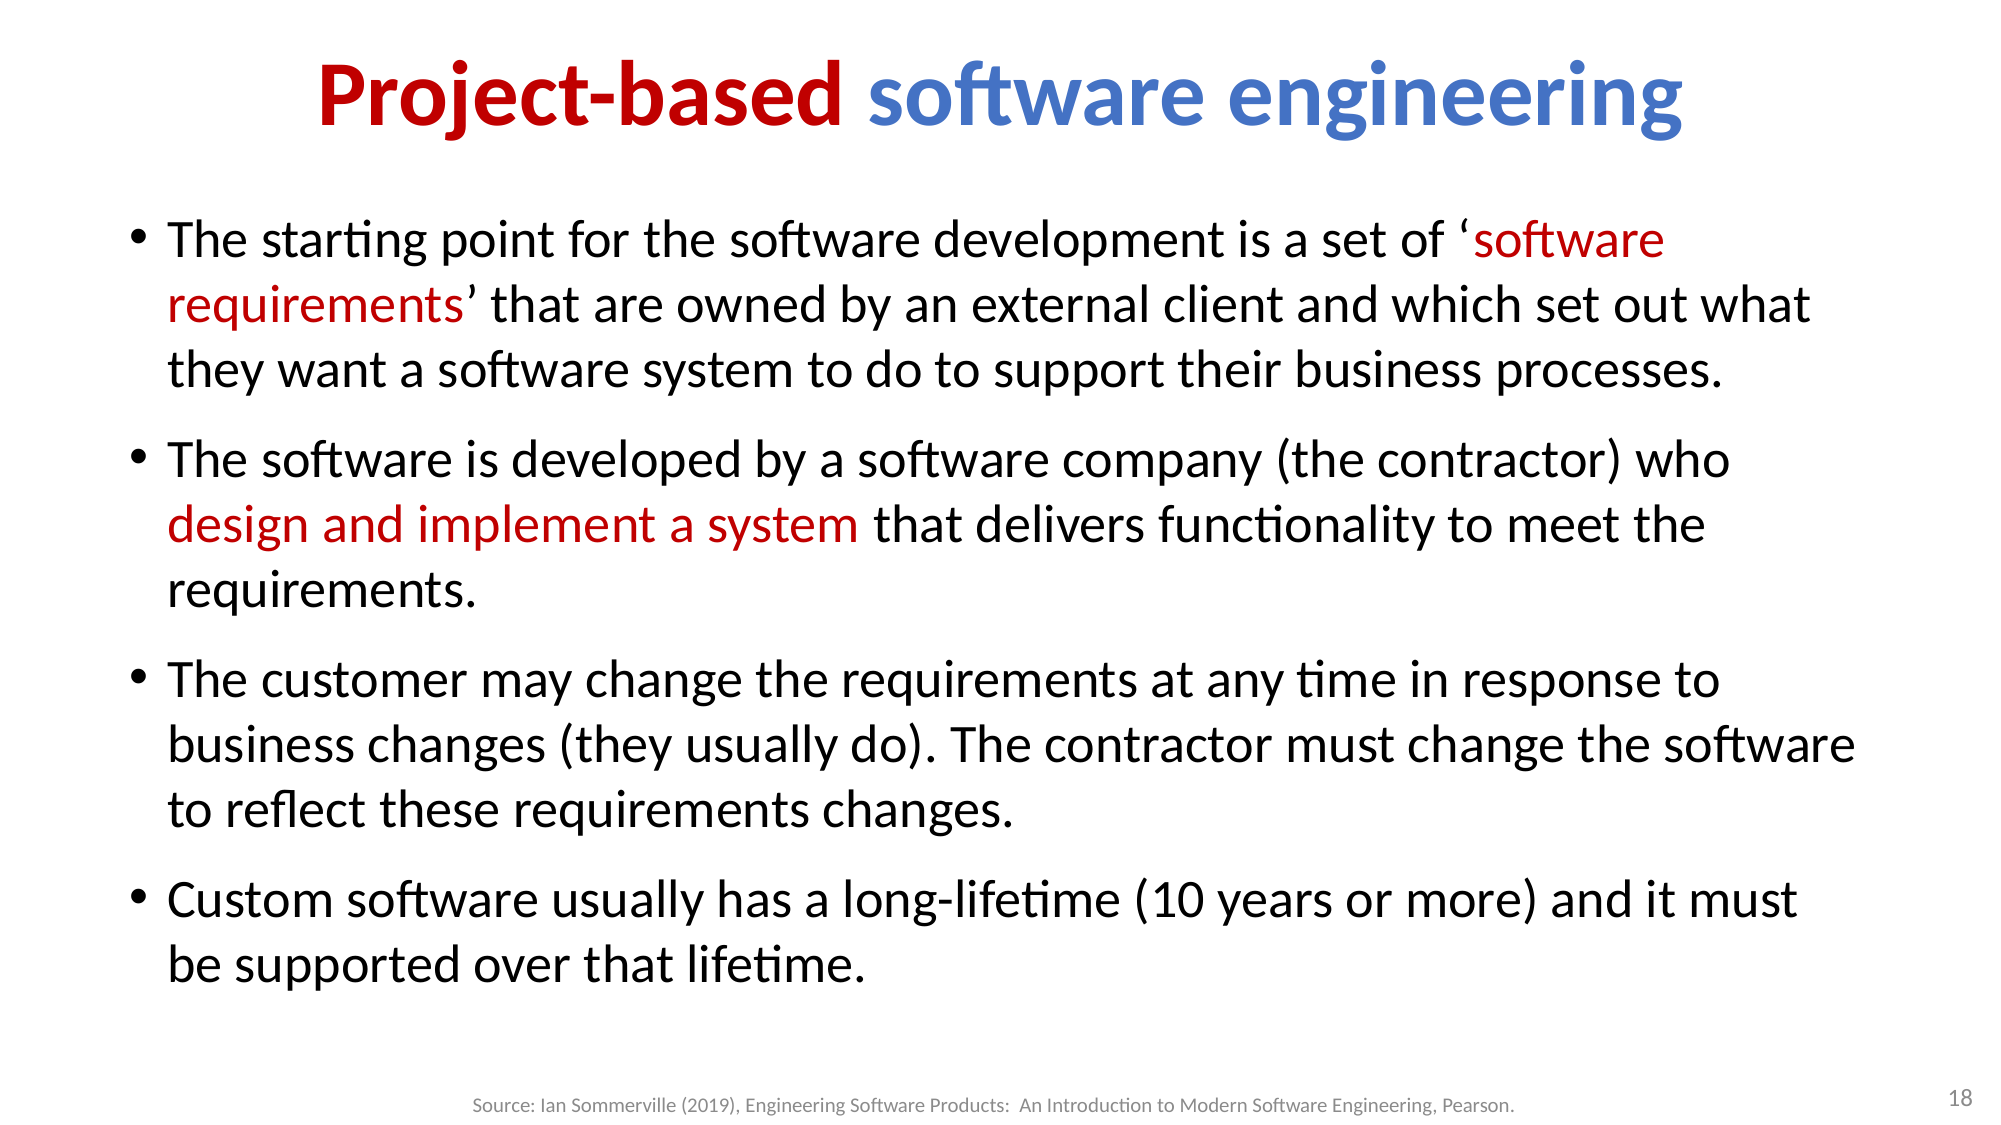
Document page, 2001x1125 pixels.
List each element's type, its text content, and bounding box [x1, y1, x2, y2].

footer Source: Ian Sommerville (2019), Engineering Software Products: An Introduction to Modern Software Engineering, Pearson. [350, 1082, 1638, 1125]
list The starting point for the software development is a set of ‘software requirements’ that are owned by an external client and which set out what they want a software system to do to support their business processes. The software is developed by a software company (the contractor) who design and implement a system that delivers functionality to meet the requirements. The customer may change the requirements at any time in response to business changes (they usually do). The contractor must change the software to reflect these requirements changes. Custom software usually has a long-lifetime (10 years or more) and it must be supported over that lifetime. [114, 196, 1884, 1022]
slide_number 18 [1830, 1076, 1989, 1116]
title Project-based software engineering [291, 19, 1711, 158]
